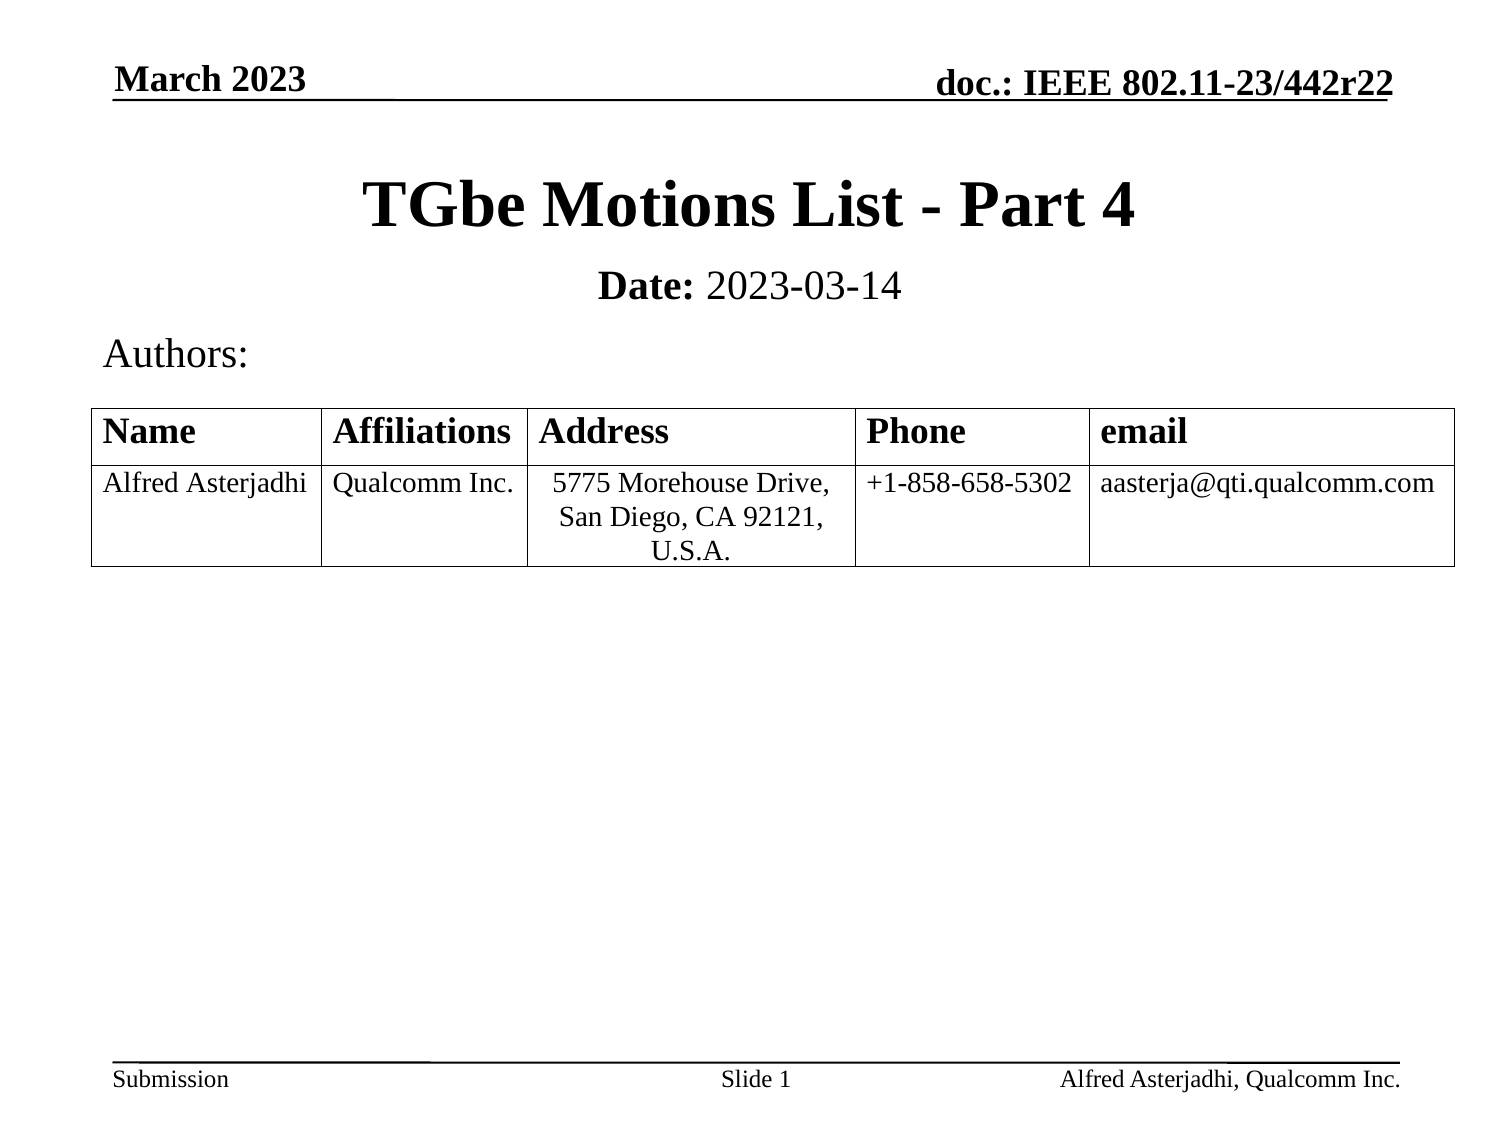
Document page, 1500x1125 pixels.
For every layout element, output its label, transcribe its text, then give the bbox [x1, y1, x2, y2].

list Date: 2023-03-14 [112, 249, 1388, 316]
text_box Authors: [87, 318, 325, 381]
title TGbe Motions List - Part 4 [112, 112, 1388, 249]
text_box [75, 407, 1477, 819]
slide_number Slide 1 [712, 1061, 800, 1123]
footer Alfred Asterjadhi, Qualcomm Inc. [902, 1061, 1402, 1093]
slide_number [114, 54, 493, 100]
